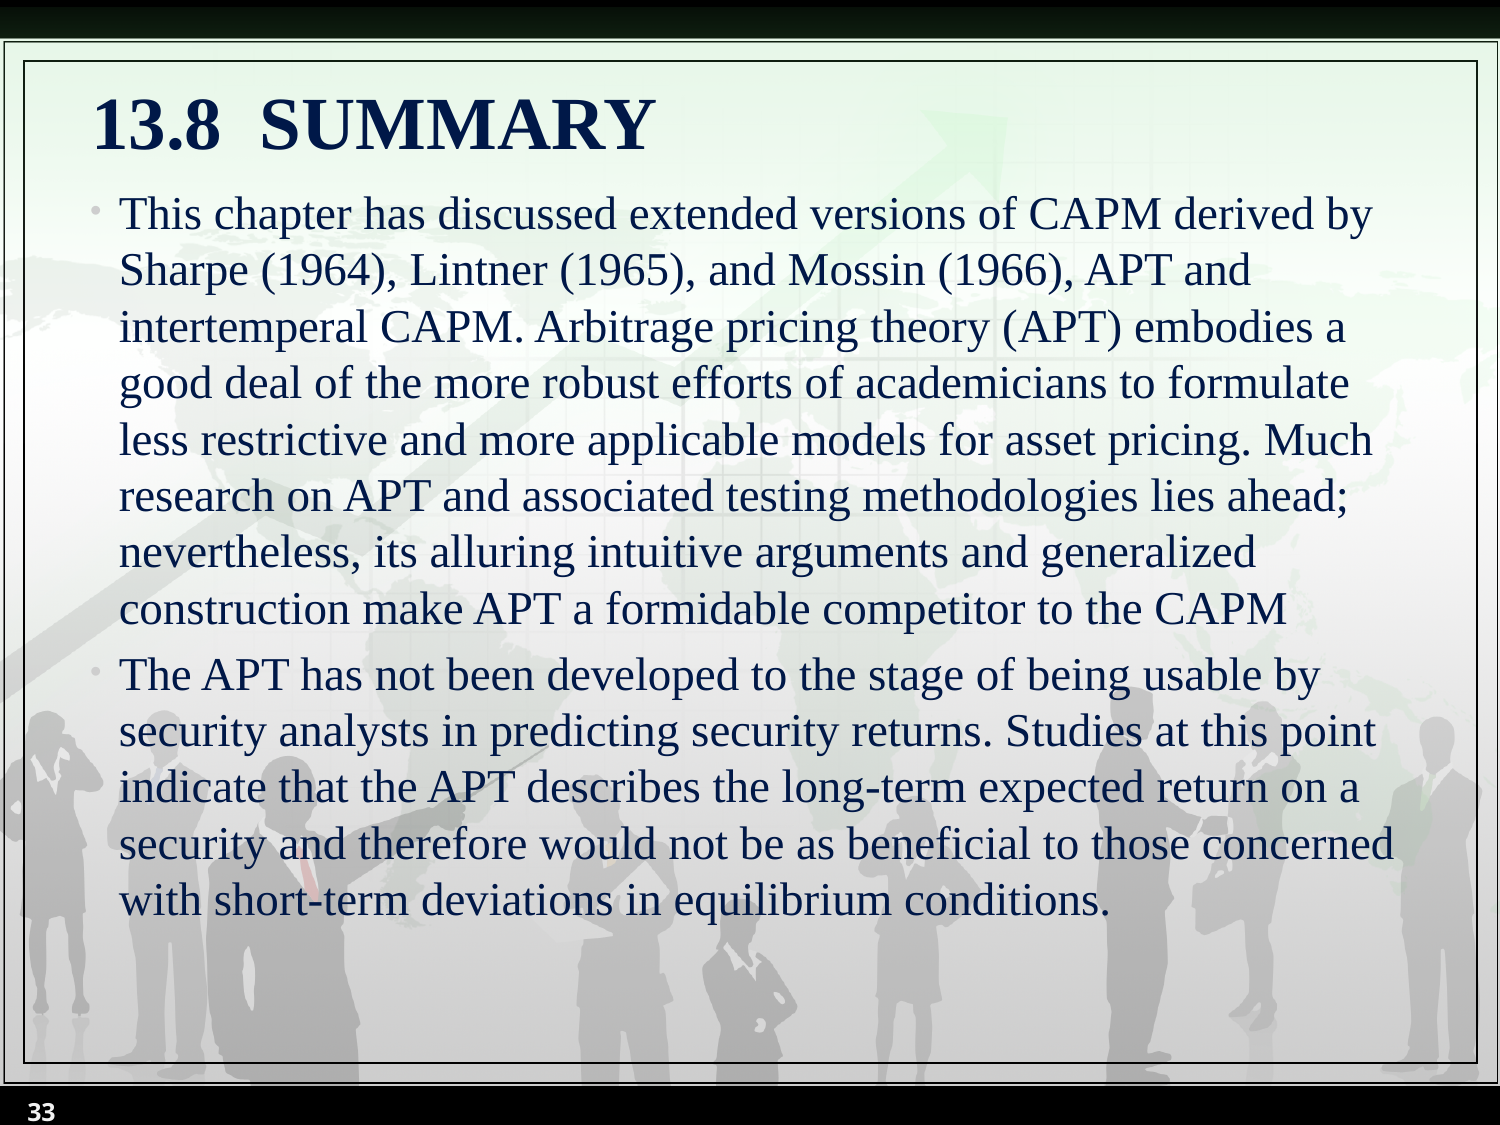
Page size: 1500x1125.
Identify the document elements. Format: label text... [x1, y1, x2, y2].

slide_number 33 [12, 1088, 363, 1125]
list This chapter has discussed extended versions of CAPM derived by Sharpe (1964), Lintner (1965), and Mossin (1966), APT and intertemperal CAPM. Arbitrage pricing theory (APT) embodies a good deal of the more robust efforts of academicians to formulate less restrictive and more applicable models for asset pricing. Much research on APT and associated testing methodologies lies ahead; nevertheless, its alluring intuitive arguments and generalized construction make APT a formidable competitor to the CAPM The APT has not been developed to the stage of being usable by security analysts in predicting security returns. Studies at this point indicate that the APT describes the long-term expected return on a security and therefore would not be as beneficial to those concerned with short-term deviations in equilibrium conditions. [75, 174, 1425, 1005]
picture [0, 0, 1500, 1125]
title 13.8 SUMMARY [76, 67, 1427, 173]
